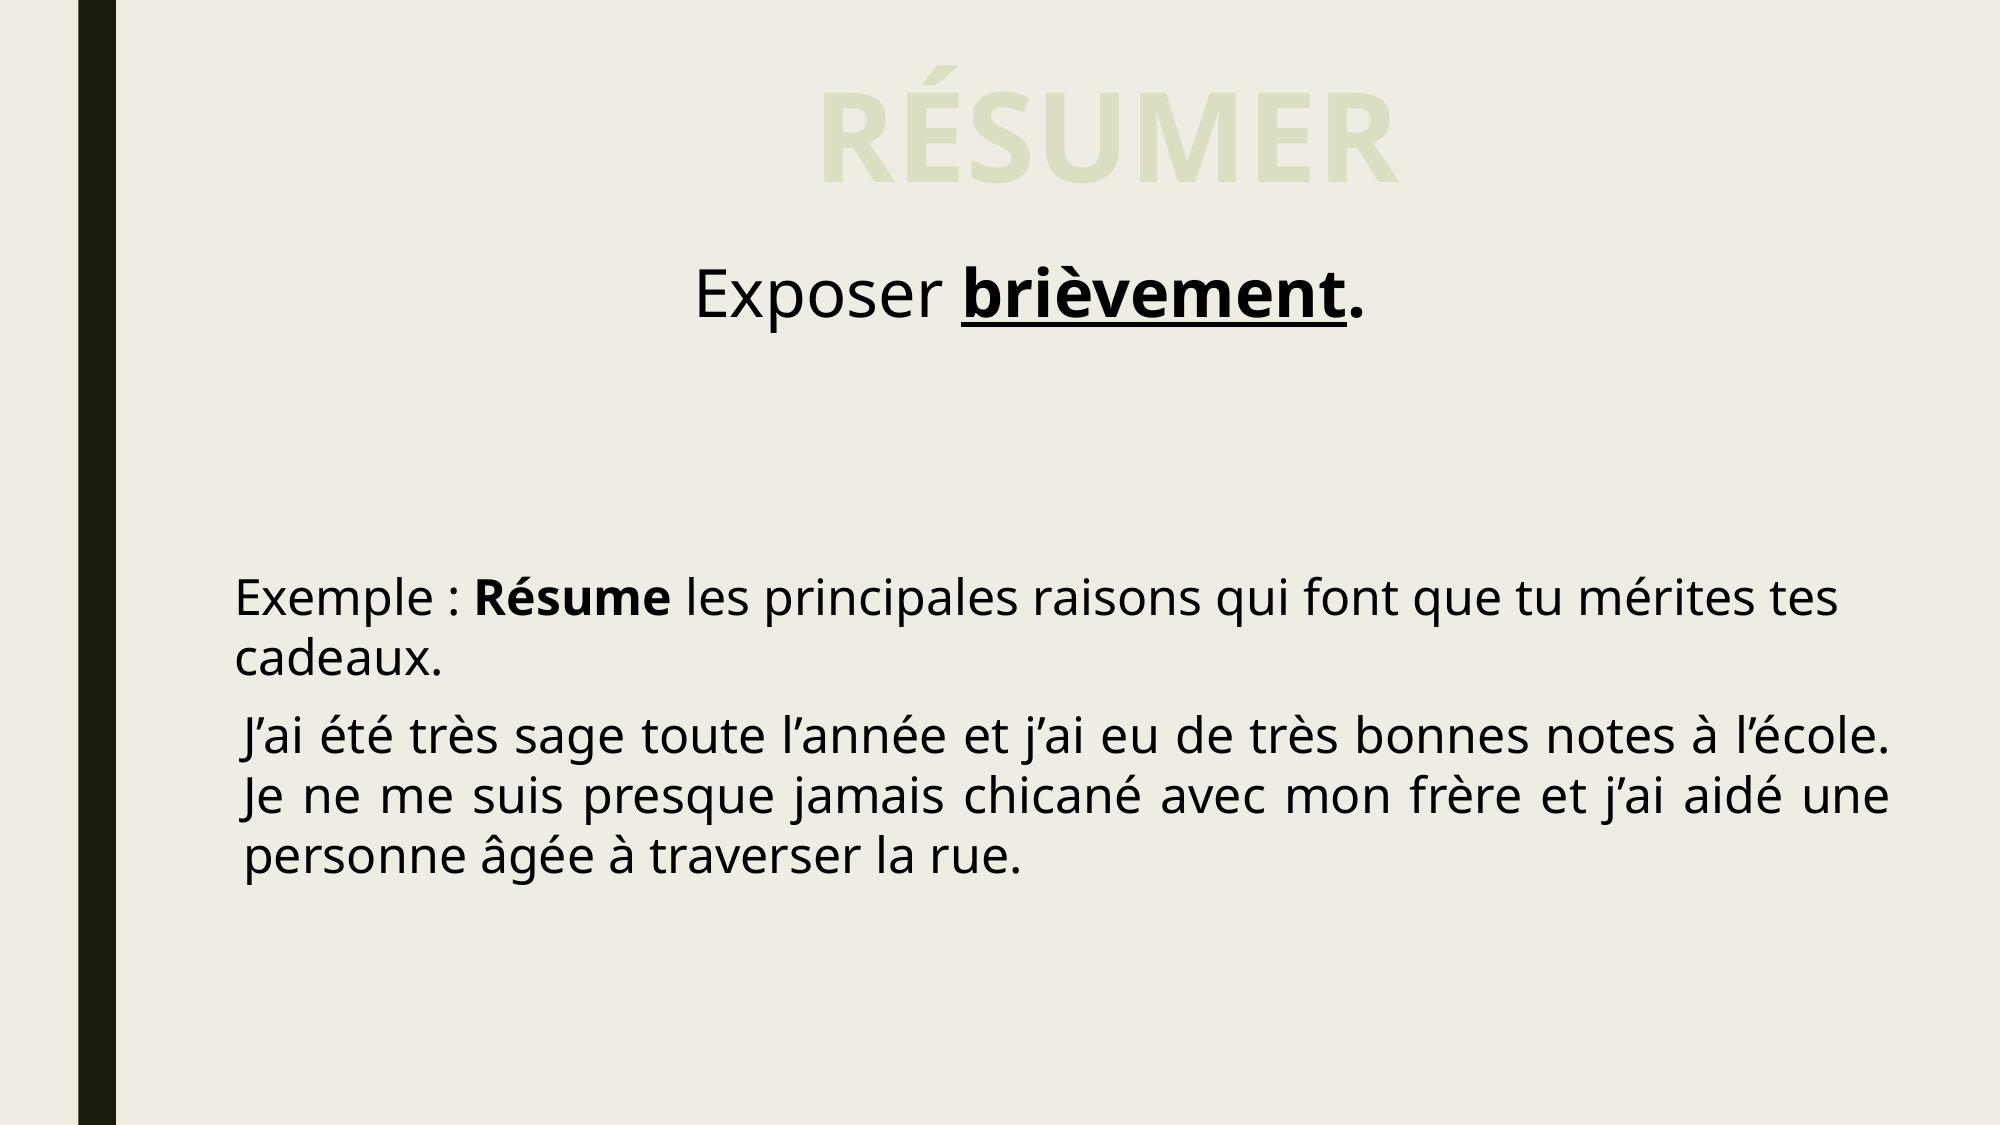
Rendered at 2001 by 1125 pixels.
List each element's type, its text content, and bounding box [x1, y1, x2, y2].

text_box J’ai été très sage toute l’année et j’ai eu de très bonnes notes à l’école. Je ne me suis presque jamais chicané avec mon frère et j’ai aidé une personne âgée à traverser la rue. [228, 696, 1908, 891]
text_box Résumer [799, 49, 1458, 215]
text_box Exposer brièvement. [99, 243, 1960, 338]
text_box Exemple : Résume les principales raisons qui font que tu mérites tes cadeaux. [219, 558, 1908, 693]
